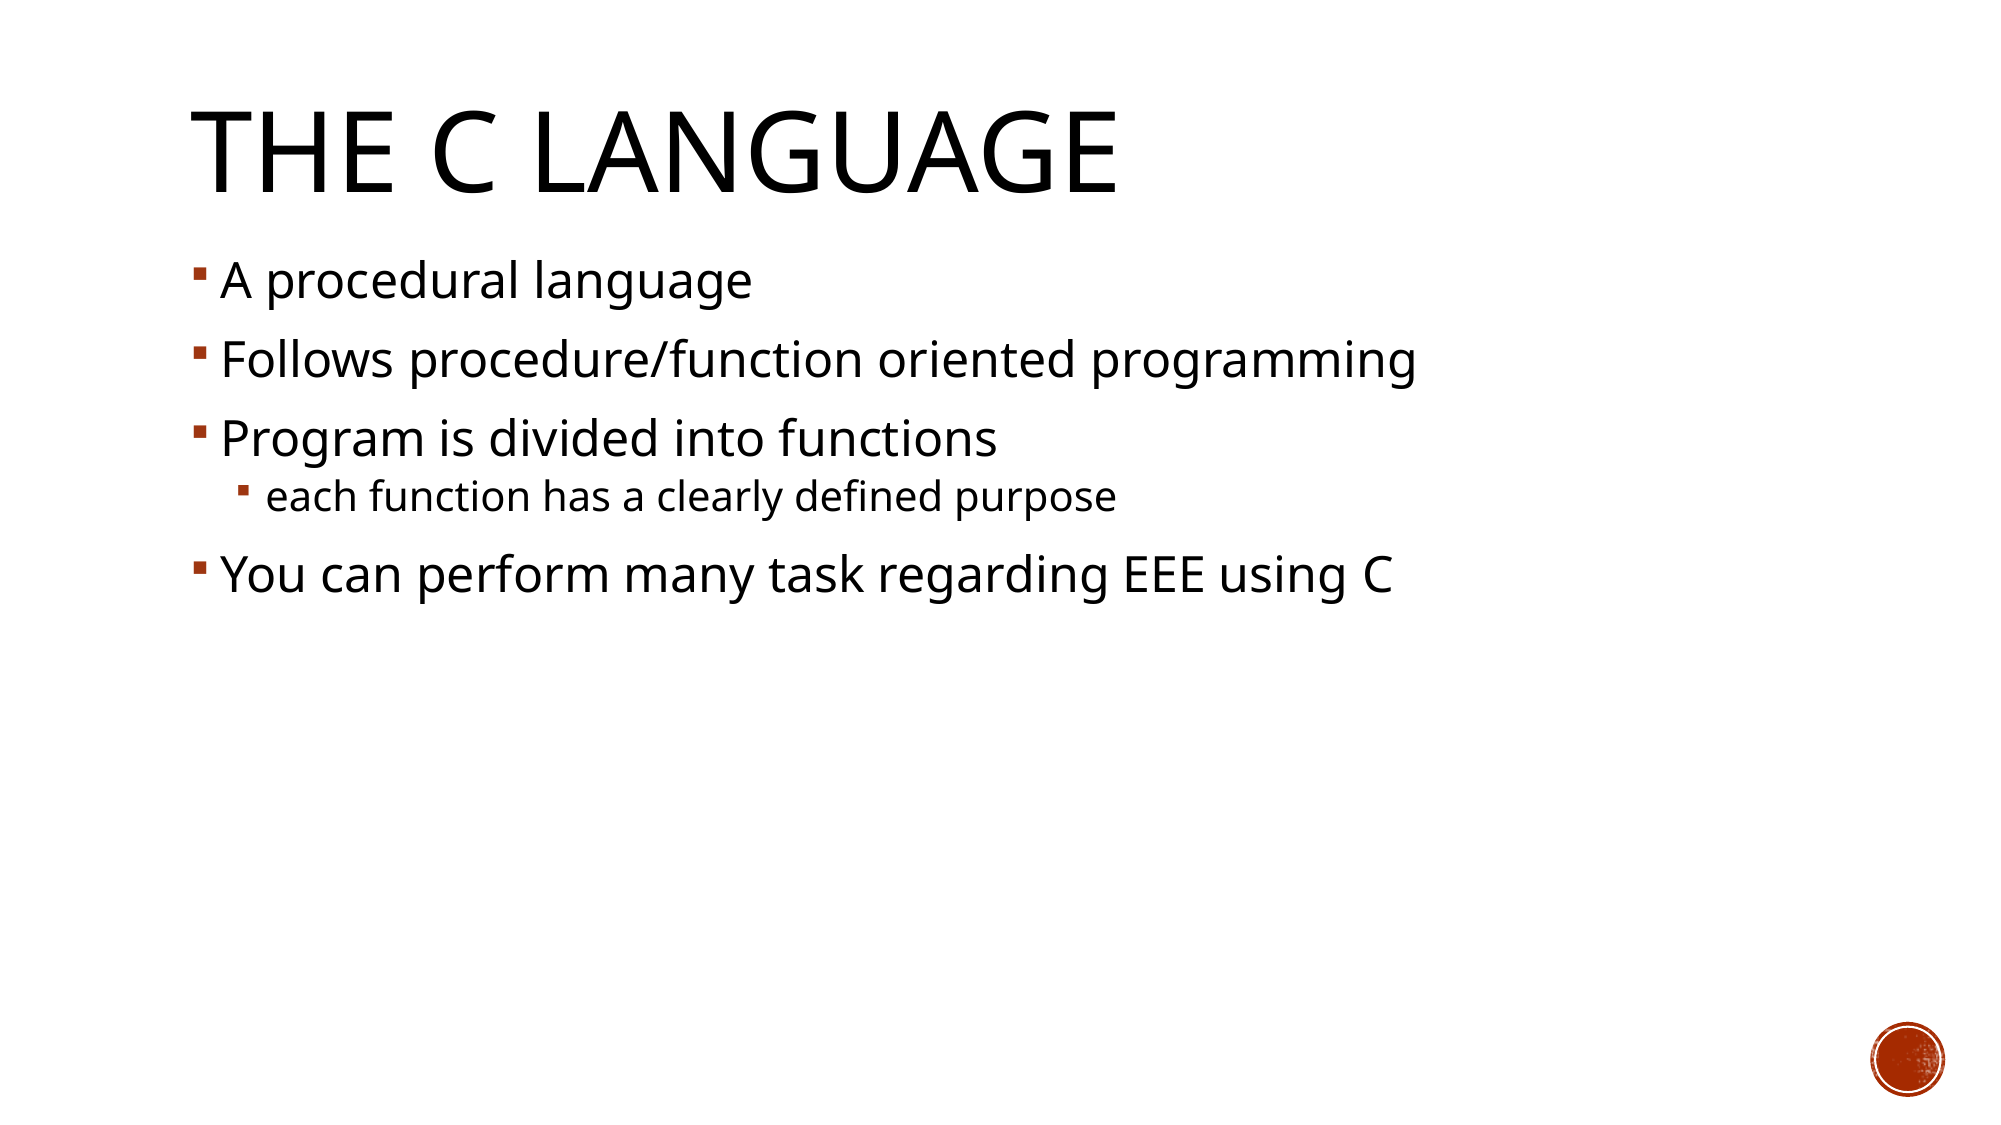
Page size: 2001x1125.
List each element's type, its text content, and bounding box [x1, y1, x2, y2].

list A procedural language Follows procedure/function oriented programming Program is divided into functions each function has a clearly defined purpose You can perform many task regarding EEE using C [175, 247, 1826, 1013]
title The C language [175, 79, 1826, 234]
